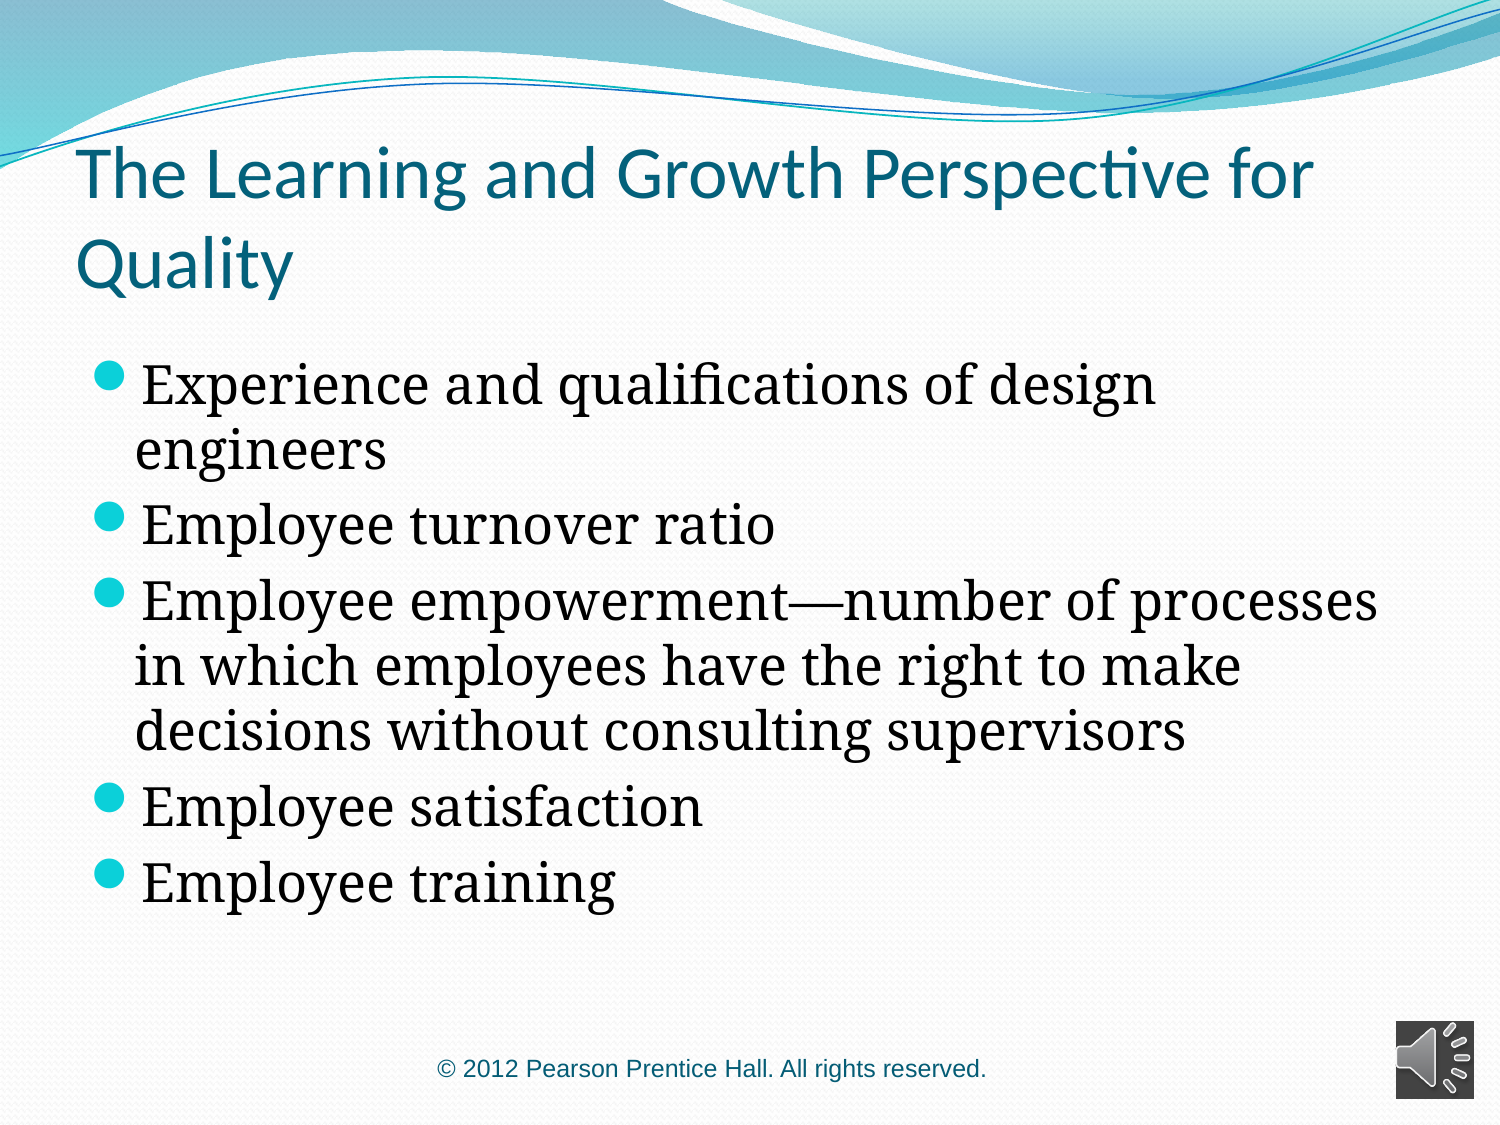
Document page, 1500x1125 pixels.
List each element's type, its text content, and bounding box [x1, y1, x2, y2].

list Experience and qualifications of design engineers Employee turnover ratio Employee empowerment—number of processes in which employees have the right to make decisions without consulting supervisors Employee satisfaction Employee training [75, 342, 1425, 1063]
title The Learning and Growth Perspective for Quality [75, 115, 1425, 304]
picture [449, 1068, 455, 1077]
picture [1394, 1019, 1476, 1101]
